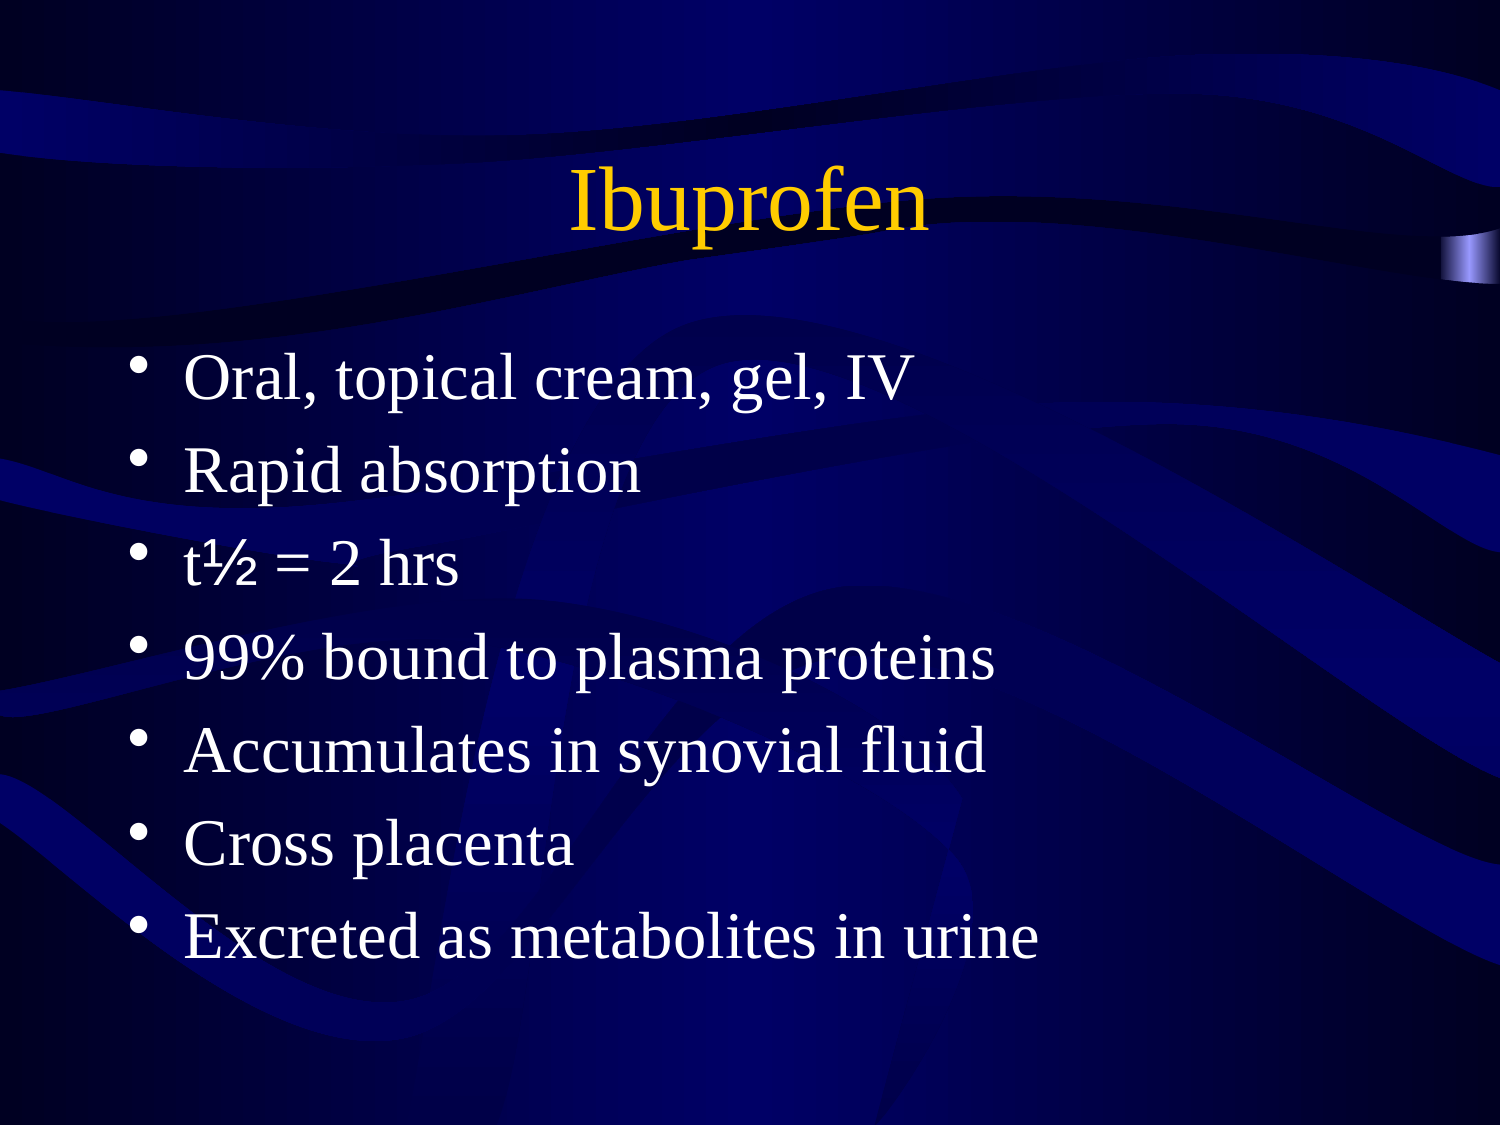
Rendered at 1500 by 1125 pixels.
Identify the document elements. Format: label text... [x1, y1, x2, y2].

list Oral, topical cream, gel, IV Rapid absorption t½ = 2 hrs 99% bound to plasma proteins Accumulates in synovial fluid Cross placenta Excreted as metabolites in urine [112, 324, 1388, 1000]
title Ibuprofen [112, 99, 1388, 288]
